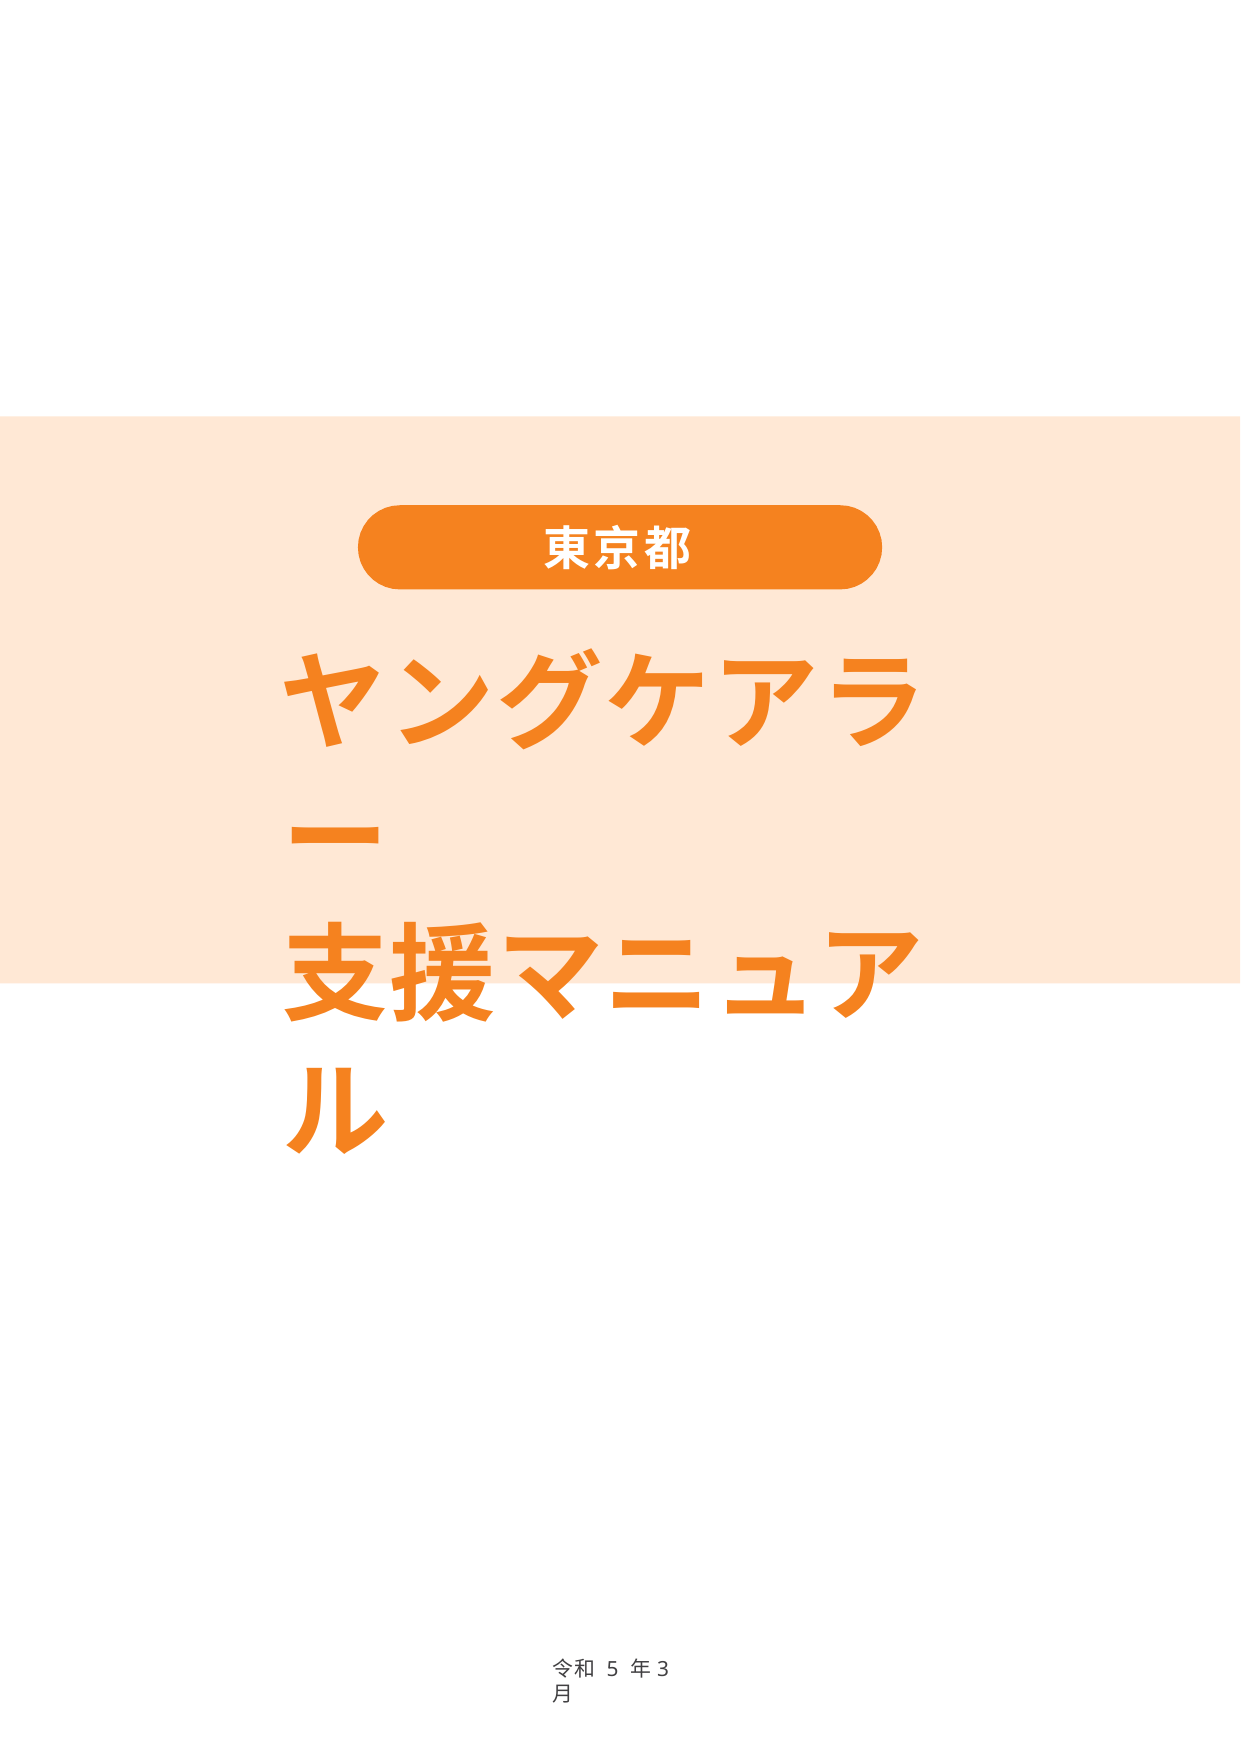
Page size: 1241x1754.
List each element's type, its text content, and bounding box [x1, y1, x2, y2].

title ヤングケアラー 支援マニュアル [277, 992, 955, 1291]
text_box 令和 5 年3 月 [550, 1653, 688, 1706]
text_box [0, 416, 1241, 984]
